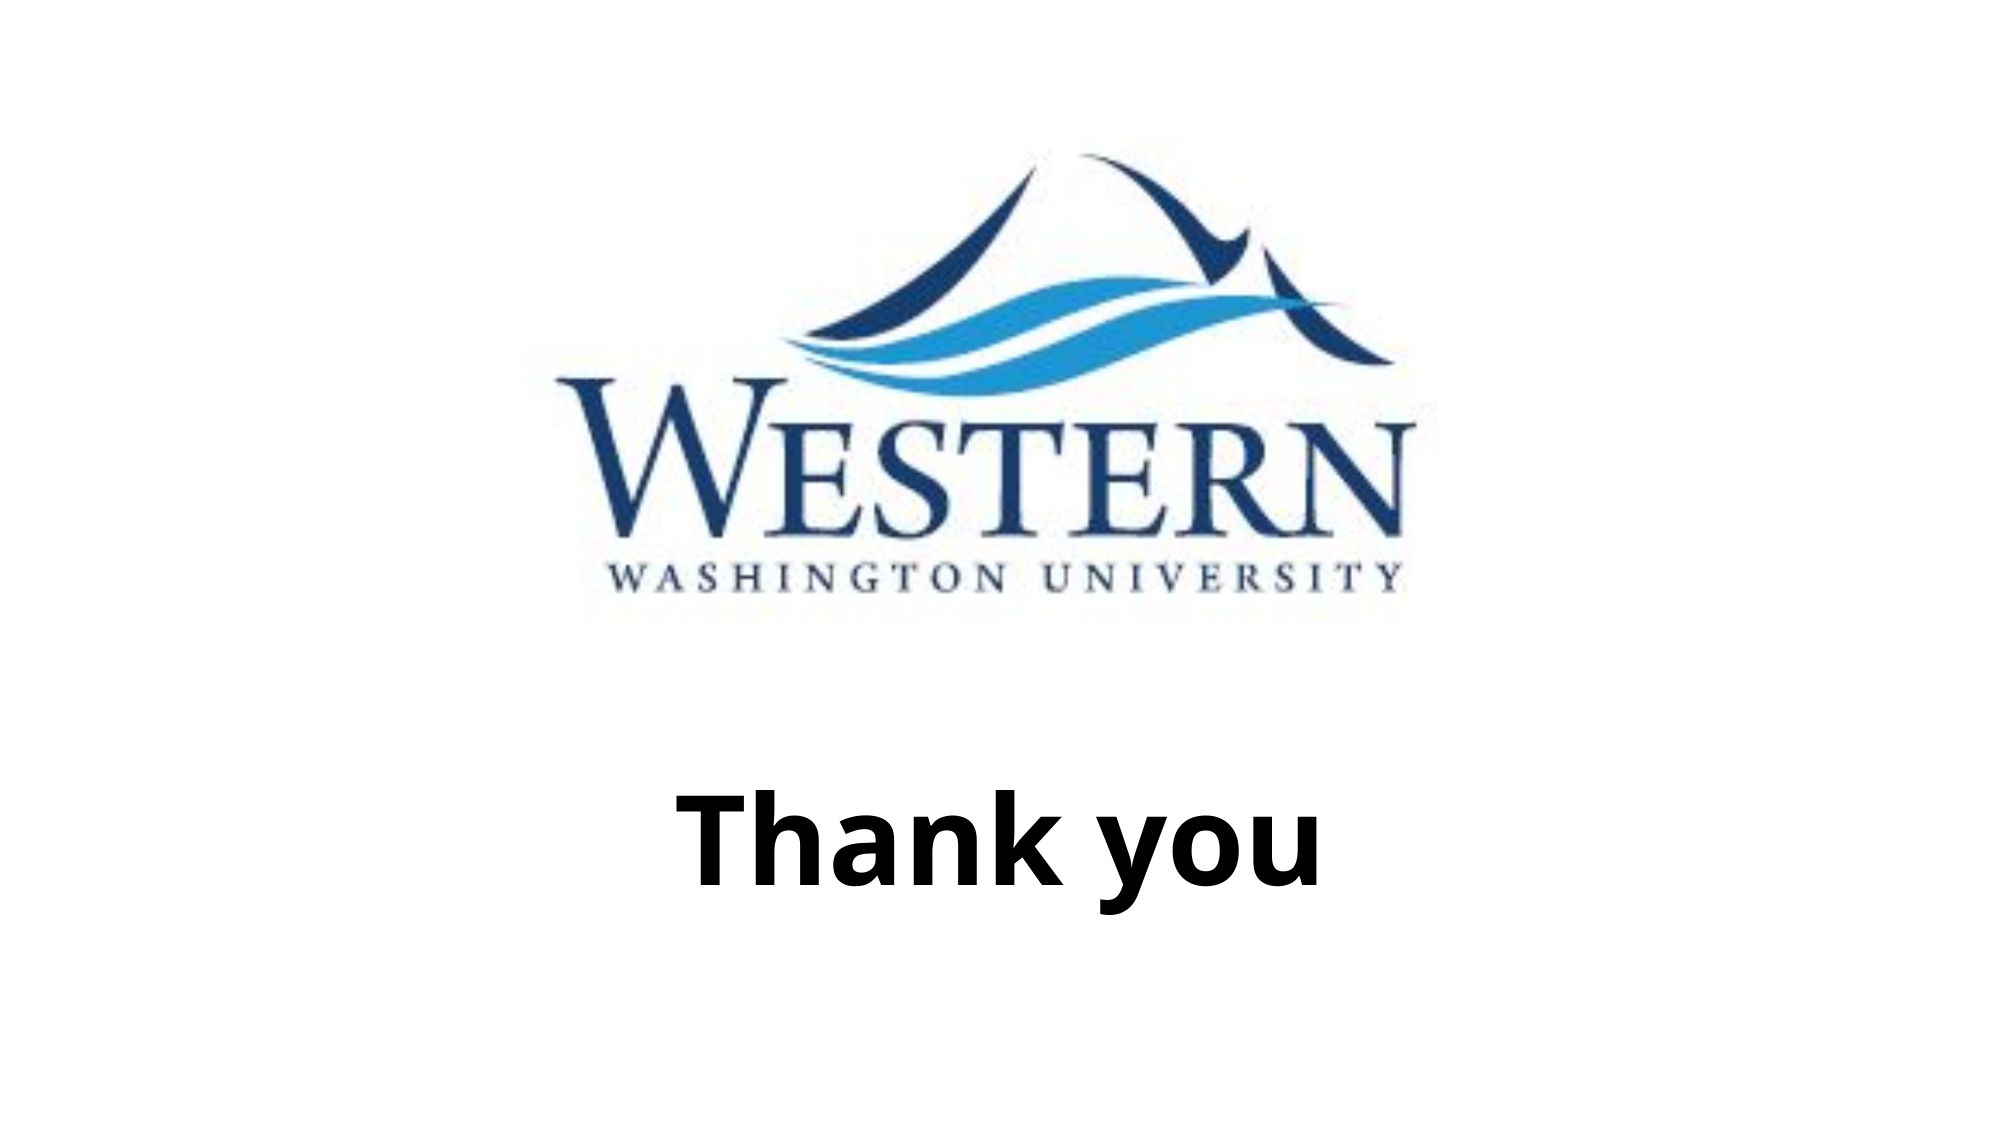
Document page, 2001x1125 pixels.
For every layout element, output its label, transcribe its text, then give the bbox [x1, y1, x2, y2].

title Thank you [106, 698, 1895, 920]
picture [472, 133, 1528, 622]
